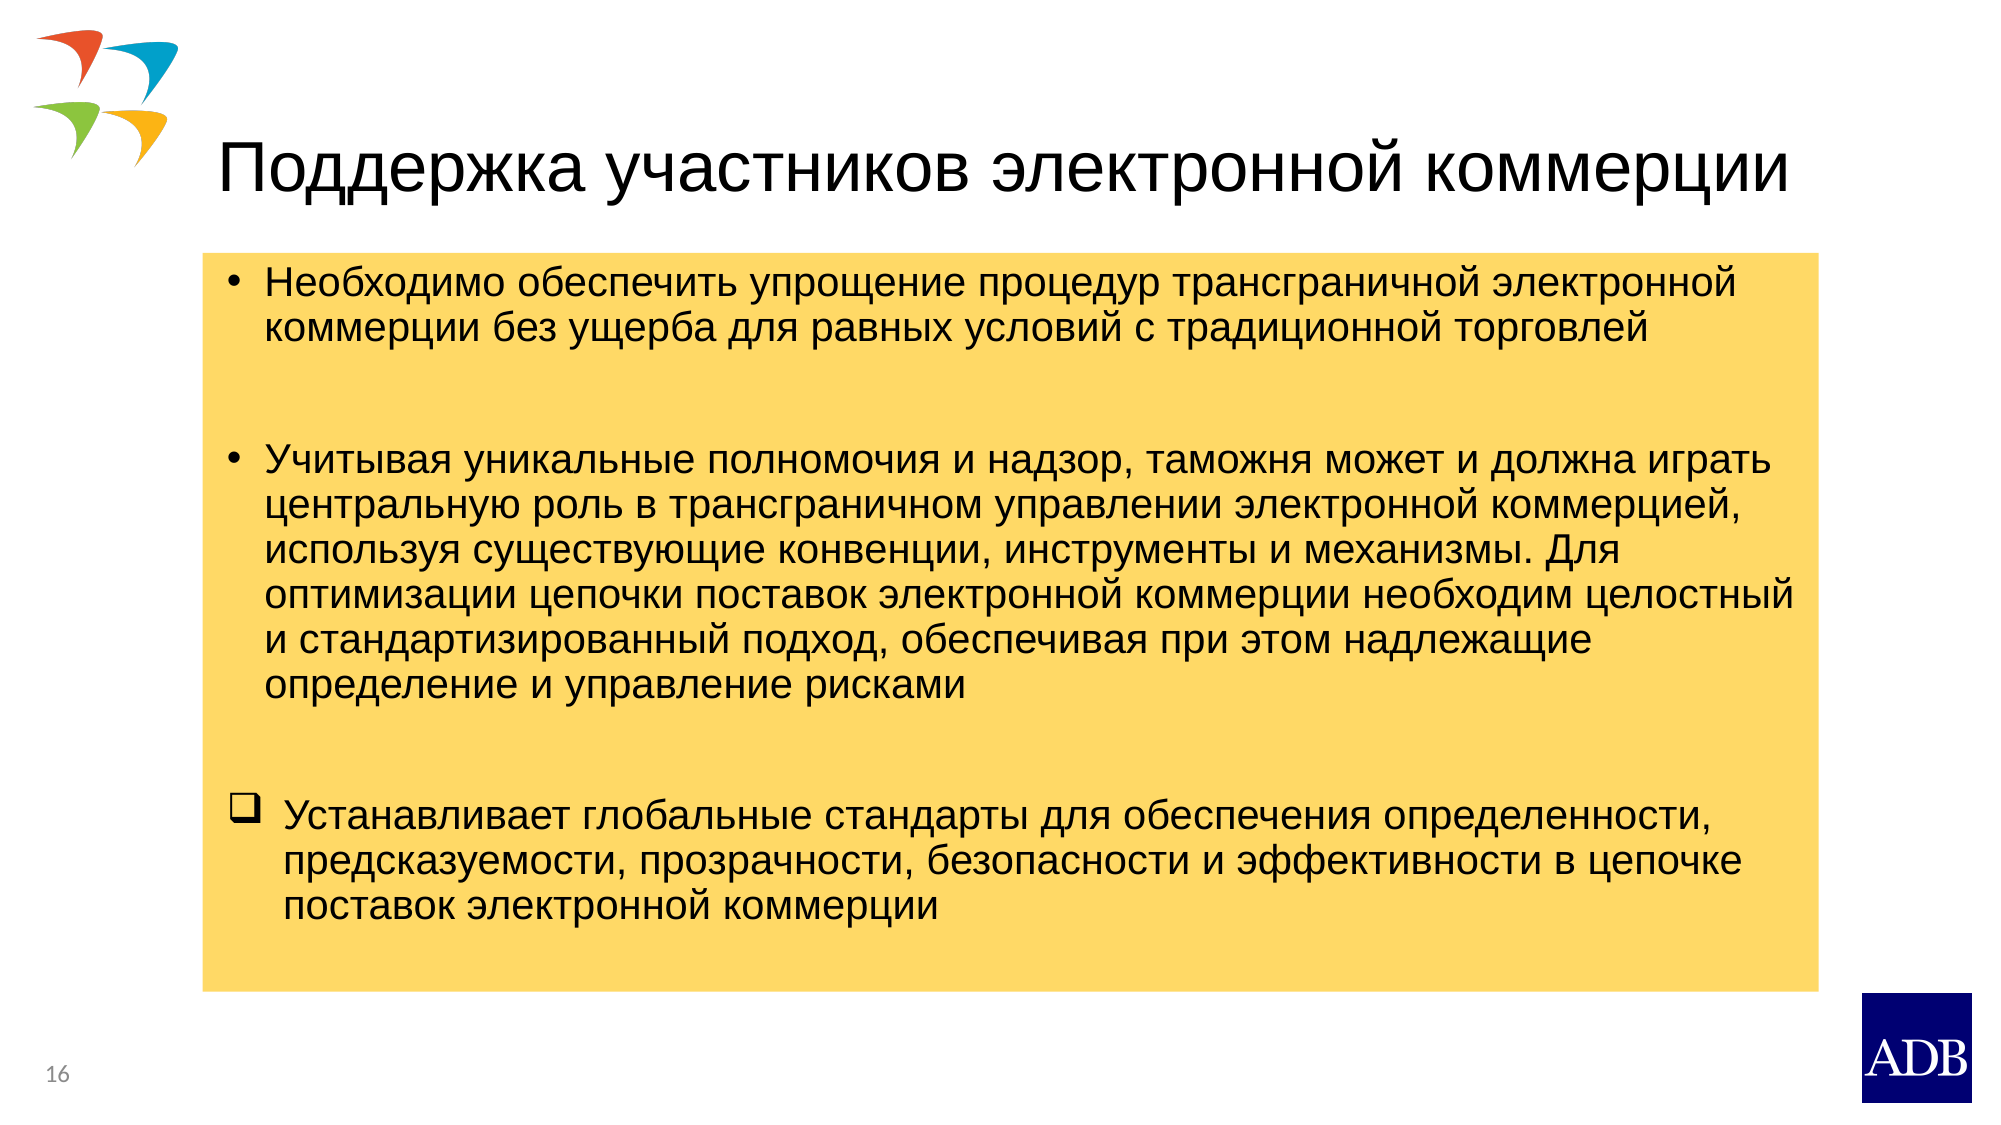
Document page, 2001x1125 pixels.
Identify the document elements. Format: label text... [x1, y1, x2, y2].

picture [1862, 993, 1972, 1103]
text_box Необходимо обеспечить упрощение процедур трансграничной электронной коммерции без ущерба для равных условий с традиционной торговлей Учитывая уникальные полномочия и надзор, таможня может и должна играть центральную роль в трансграничном управлении электронной коммерцией, используя существующие конвенции, инструменты и механизмы. Для оптимизации цепочки поставок электронной коммерции необходим целостный и стандартизированный подход, обеспечивая при этом надлежащие определение и управление рисками Устанавливает глобальные стандарты для обеспечения определенности, предсказуемости, прозрачности, безопасности и эффективности в цепочке поставок электронной коммерции [202, 252, 1819, 992]
slide_number 16 [0, 1042, 86, 1103]
picture [33, 30, 178, 168]
title Поддержка участников электронной коммерции [202, 59, 1835, 278]
